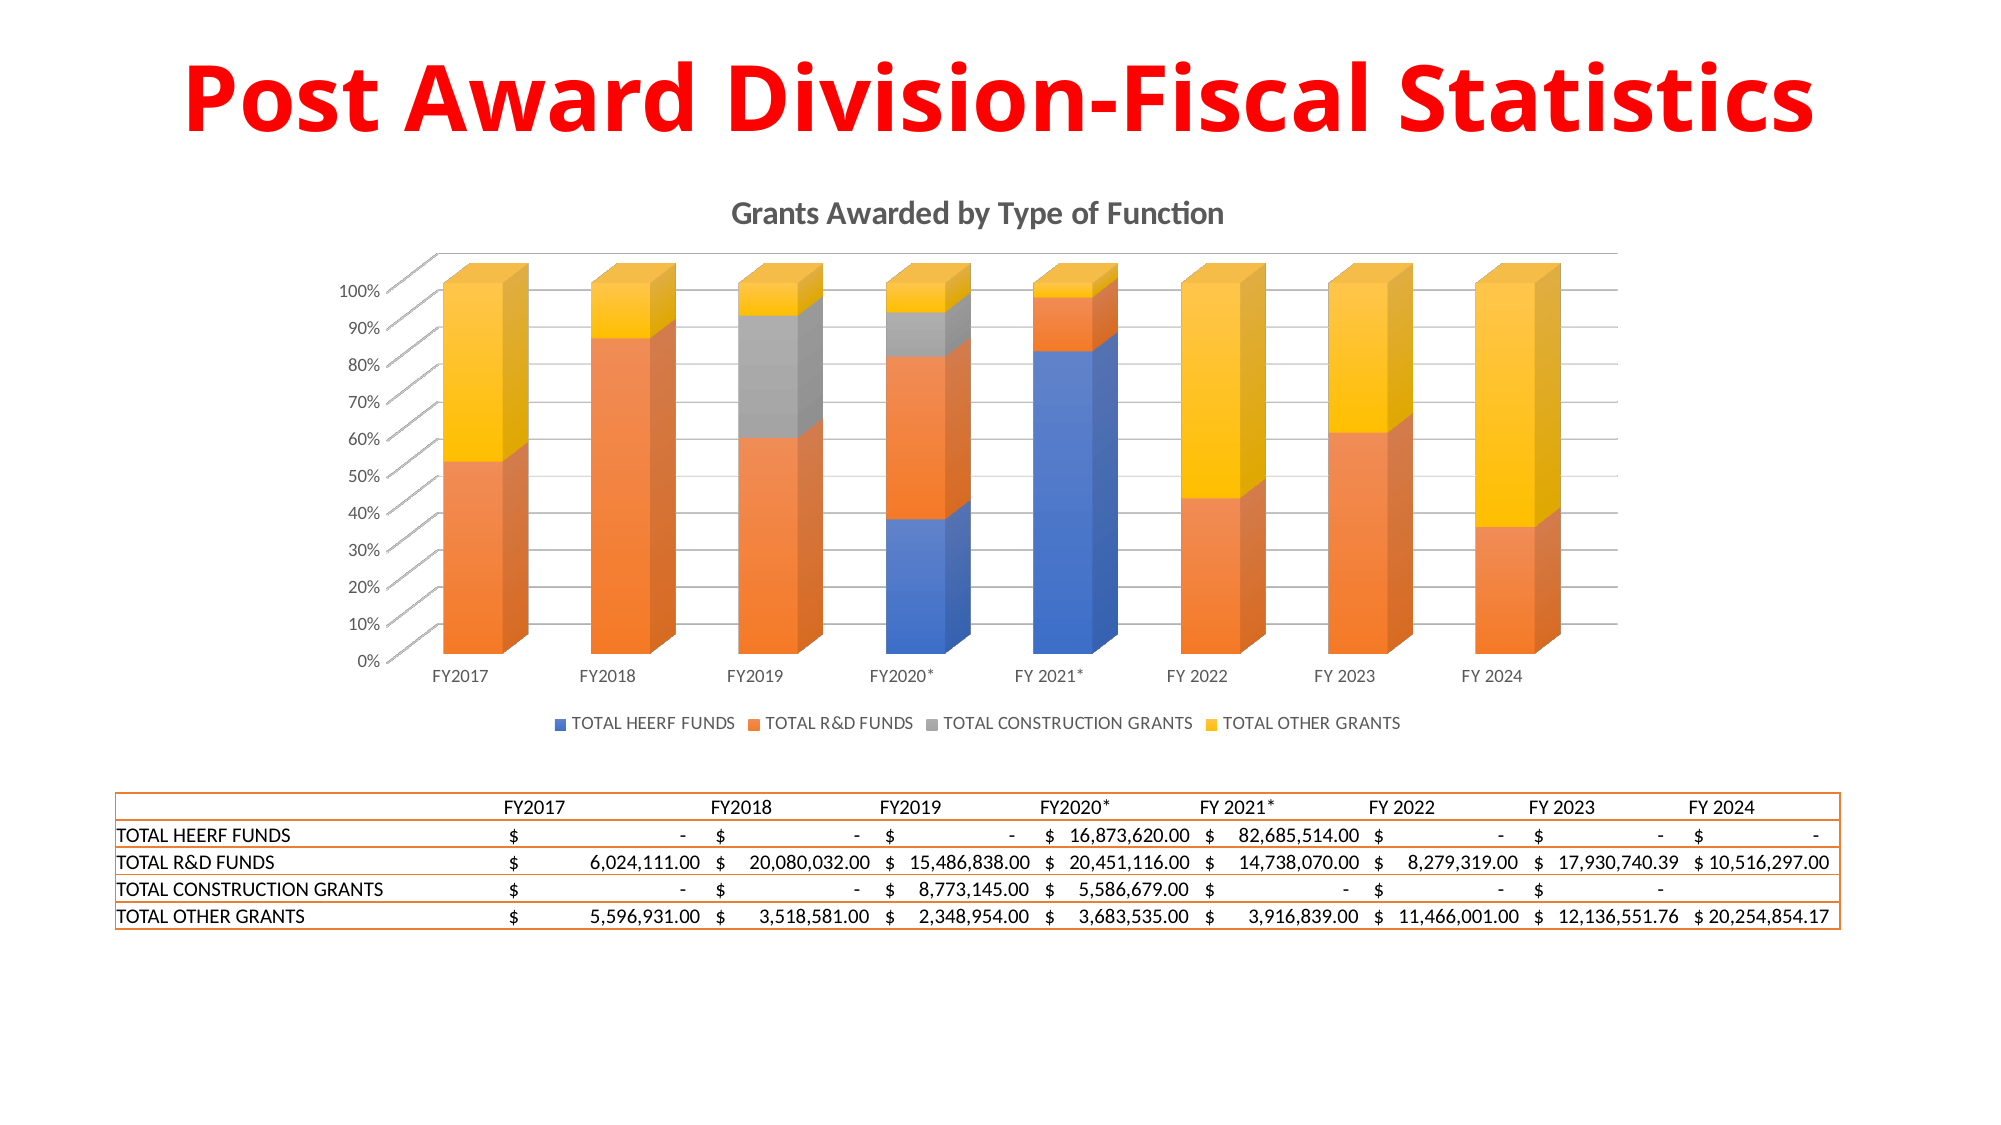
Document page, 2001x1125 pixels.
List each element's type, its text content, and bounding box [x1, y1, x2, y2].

table_cell $ - [1368, 875, 1528, 901]
table_cell $ - [1199, 875, 1368, 901]
table_cell $ 5,596,931.00 [503, 903, 710, 928]
table_cell $ 3,518,581.00 [710, 903, 879, 928]
table_header FY2017 [503, 794, 710, 819]
table_header FY 2021* [1199, 794, 1368, 819]
table_cell $ 5,586,679.00 [1039, 875, 1199, 901]
table_cell $ - [1528, 875, 1688, 901]
table_cell $ 20,254,854.17 [1688, 903, 1839, 928]
table_cell $ - [710, 875, 879, 901]
table_header FY 2023 [1528, 794, 1688, 819]
table_cell TOTAL CONSTRUCTION GRANTS [116, 875, 503, 901]
table_cell $ 3,916,839.00 [1199, 903, 1368, 928]
table_cell $ 10,516,297.00 [1688, 848, 1839, 874]
table_cell $ 20,451,116.00 [1039, 848, 1199, 874]
table_header FY 2024 [1688, 794, 1839, 819]
table_cell TOTAL R&D FUNDS [116, 848, 503, 874]
table_header FY2020* [1039, 794, 1199, 819]
table_cell $ 8,279,319.00 [1368, 848, 1528, 874]
table_cell $ 8,773,145.00 [879, 875, 1039, 901]
table_cell $ 14,738,070.00 [1199, 848, 1368, 874]
table_cell $ - [879, 821, 1039, 846]
table_cell $ - [1528, 821, 1688, 846]
table_cell $ - [710, 821, 879, 846]
table_cell $ 6,024,111.00 [503, 848, 710, 874]
table_cell $ 16,873,620.00 [1039, 821, 1199, 846]
title Post Award Division-Fiscal Statistics [137, 33, 1863, 170]
table_cell $ - [503, 875, 710, 901]
table_cell [1688, 875, 1839, 901]
chart [295, 169, 1661, 741]
table_cell $ - [503, 821, 710, 846]
table_cell $ 3,683,535.00 [1039, 903, 1199, 928]
table_cell $ 12,136,551.76 [1528, 903, 1688, 928]
table_cell TOTAL HEERF FUNDS [116, 821, 503, 846]
table_cell $ 2,348,954.00 [879, 903, 1039, 928]
table_header FY 2022 [1368, 794, 1528, 819]
table_header [116, 794, 503, 819]
table_cell $ - [1368, 821, 1528, 846]
table_cell TOTAL OTHER GRANTS [116, 903, 503, 928]
table_cell $ 20,080,032.00 [710, 848, 879, 874]
table_header FY2018 [710, 794, 879, 819]
table_cell $ 82,685,514.00 [1199, 821, 1368, 846]
table_header FY2019 [879, 794, 1039, 819]
table_cell $ - [1688, 821, 1839, 846]
table_cell $ 11,466,001.00 [1368, 903, 1528, 928]
table_cell $ 15,486,838.00 [879, 848, 1039, 874]
table_cell $ 17,930,740.39 [1528, 848, 1688, 874]
